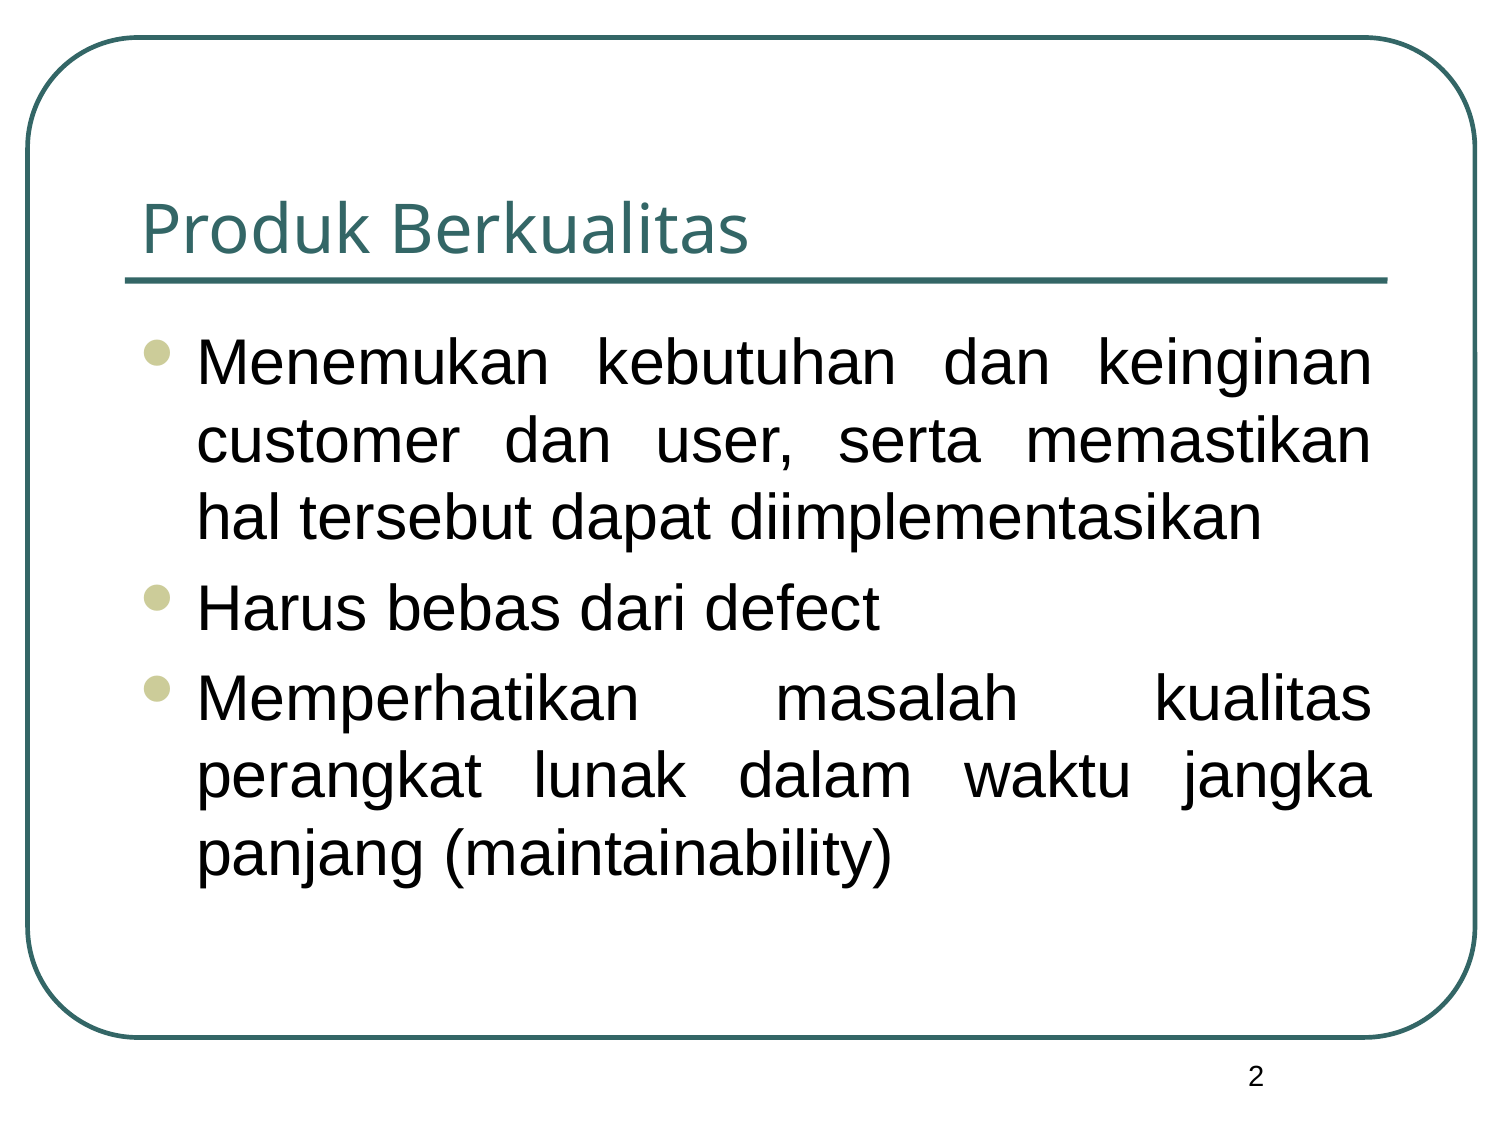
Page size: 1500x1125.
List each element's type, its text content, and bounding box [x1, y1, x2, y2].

title Produk Berkualitas [125, 87, 1388, 275]
slide_number 2 [1125, 1050, 1388, 1125]
list Menemukan kebutuhan dan keinginan customer dan user, serta memastikan hal tersebut dapat diimplementasikan Harus bebas dari defect Memperhatikan masalah kualitas perangkat lunak dalam waktu jangka panjang (maintainability) [125, 312, 1388, 975]
